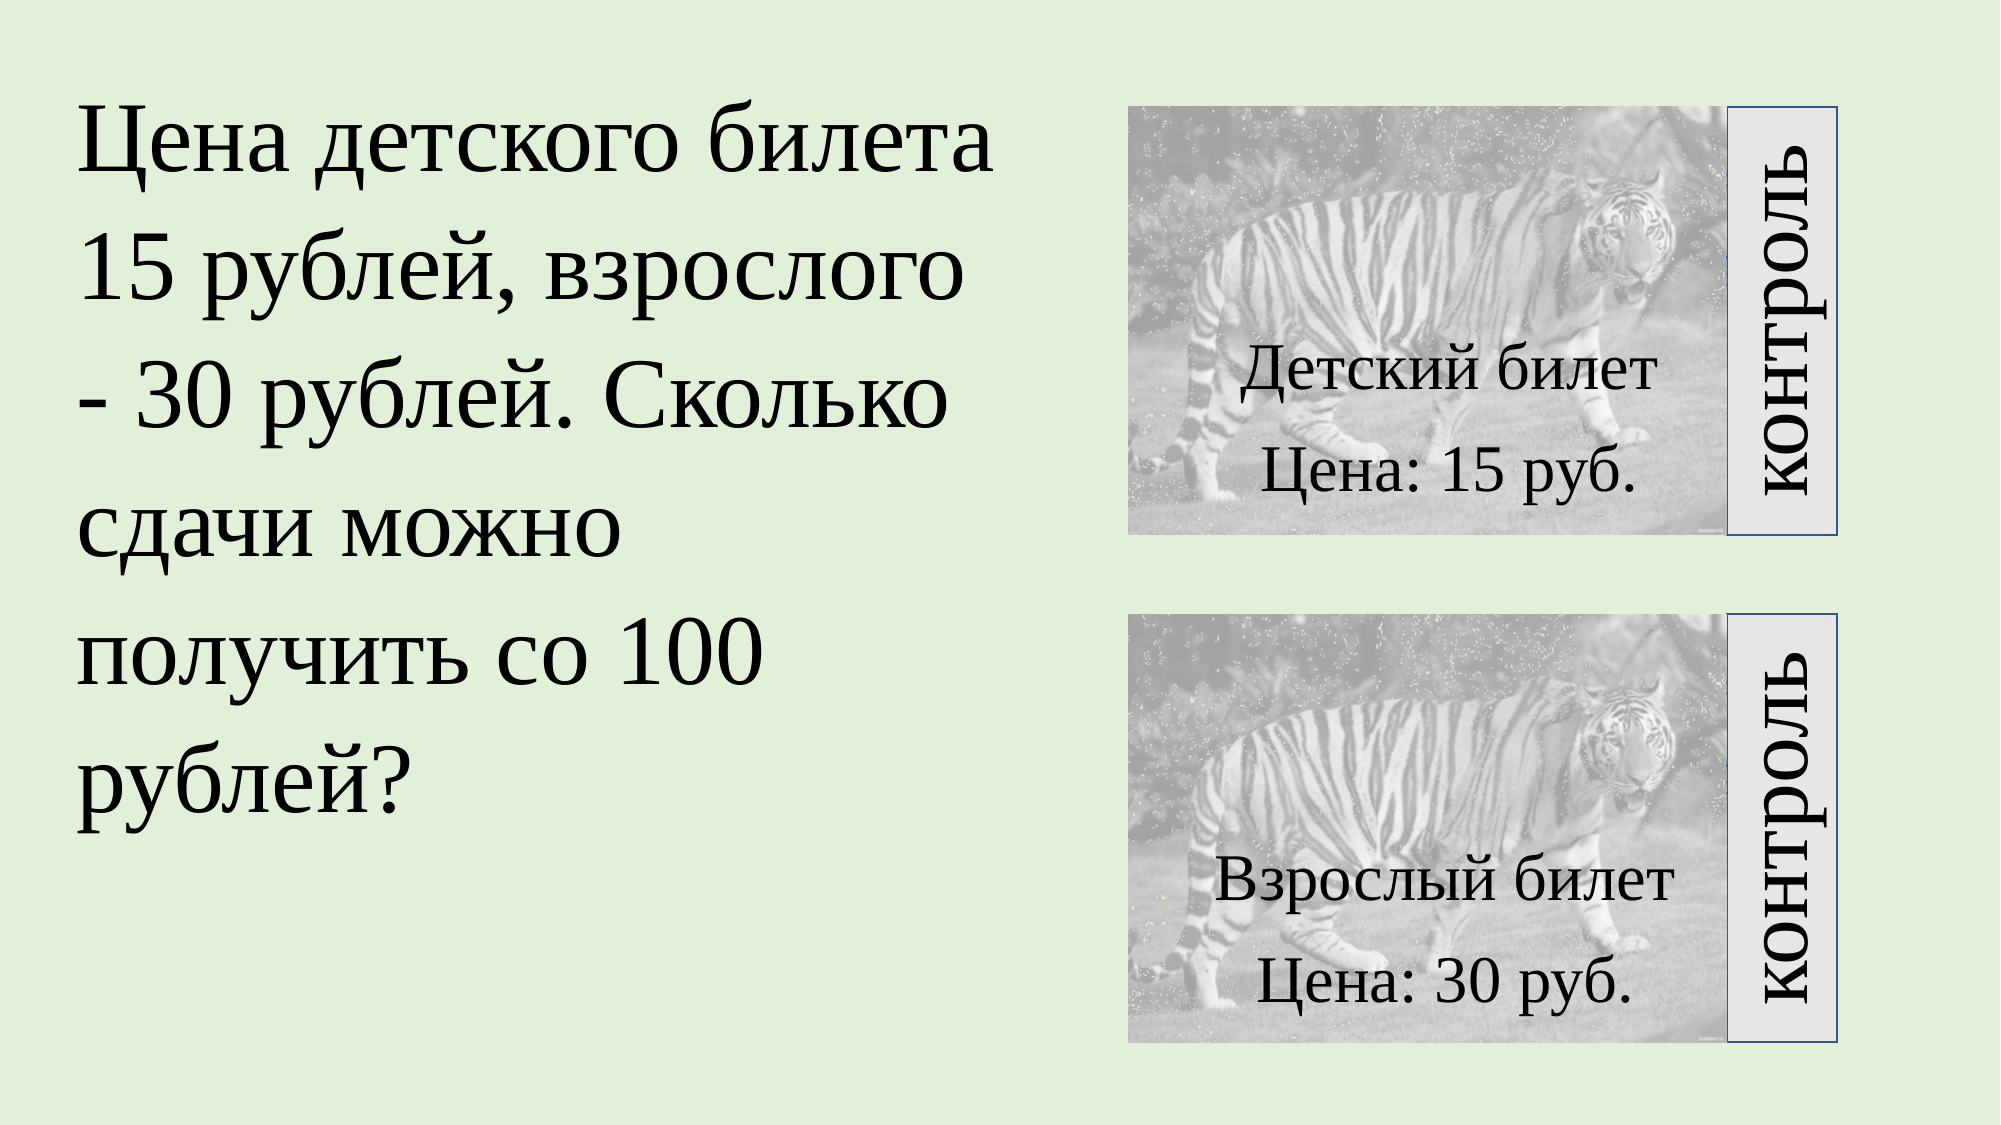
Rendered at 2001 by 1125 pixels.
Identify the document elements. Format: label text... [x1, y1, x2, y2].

picture [1128, 106, 1727, 535]
text_box Цена детского билета 15 рублей, взрослого - 30 рублей. Сколько сдачи можно получить со 100 рублей? [61, 55, 1022, 841]
text_box [1726, 613, 1838, 1043]
text_box контроль [1727, 207, 1804, 435]
picture [1128, 614, 1727, 1043]
text_box [1726, 106, 1838, 536]
text_box контроль [1727, 714, 1804, 942]
